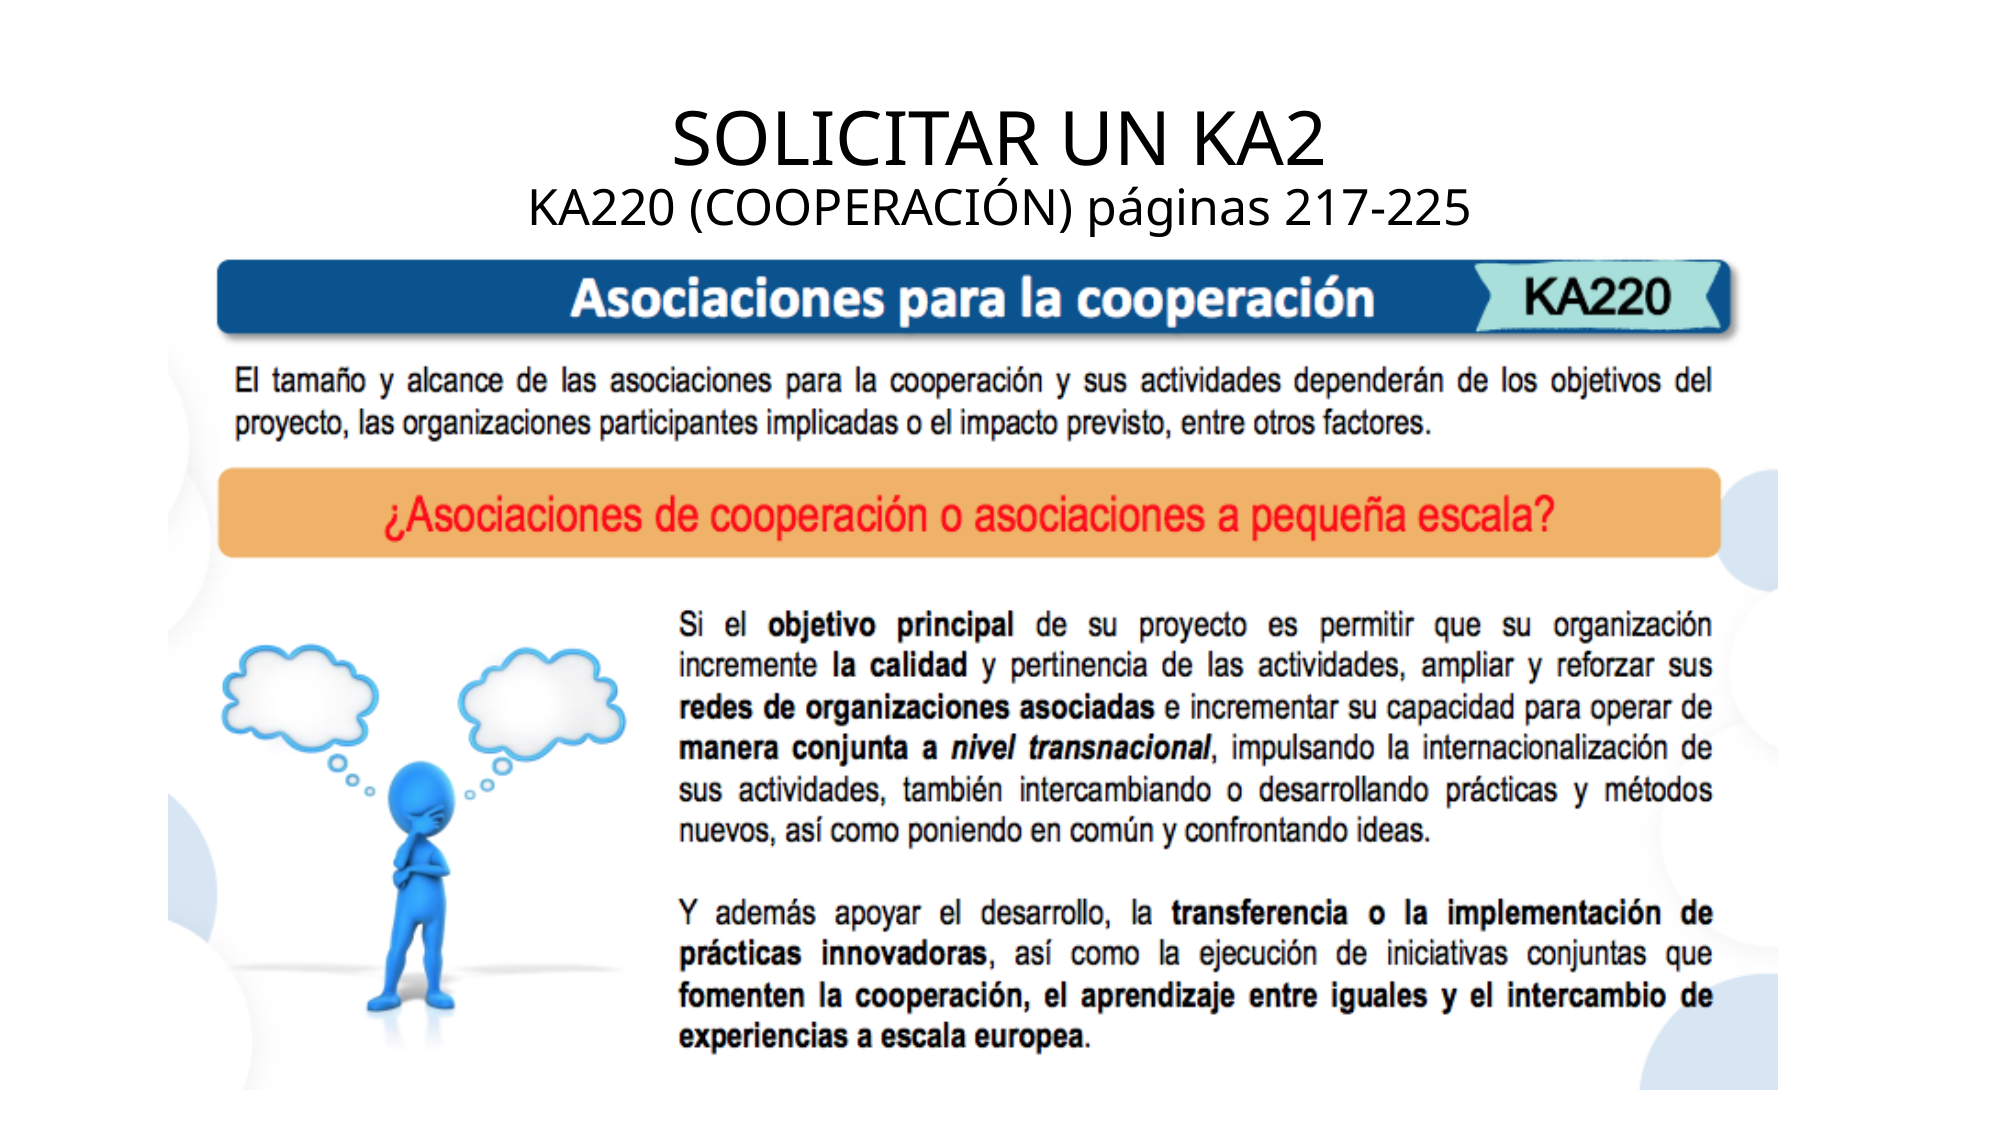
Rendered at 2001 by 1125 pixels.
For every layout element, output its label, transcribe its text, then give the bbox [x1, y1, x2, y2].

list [168, 251, 1778, 1090]
title SOLICITAR UN KA2 KA220 (COOPERACIÓN) páginas 217-225 [137, 59, 1863, 278]
